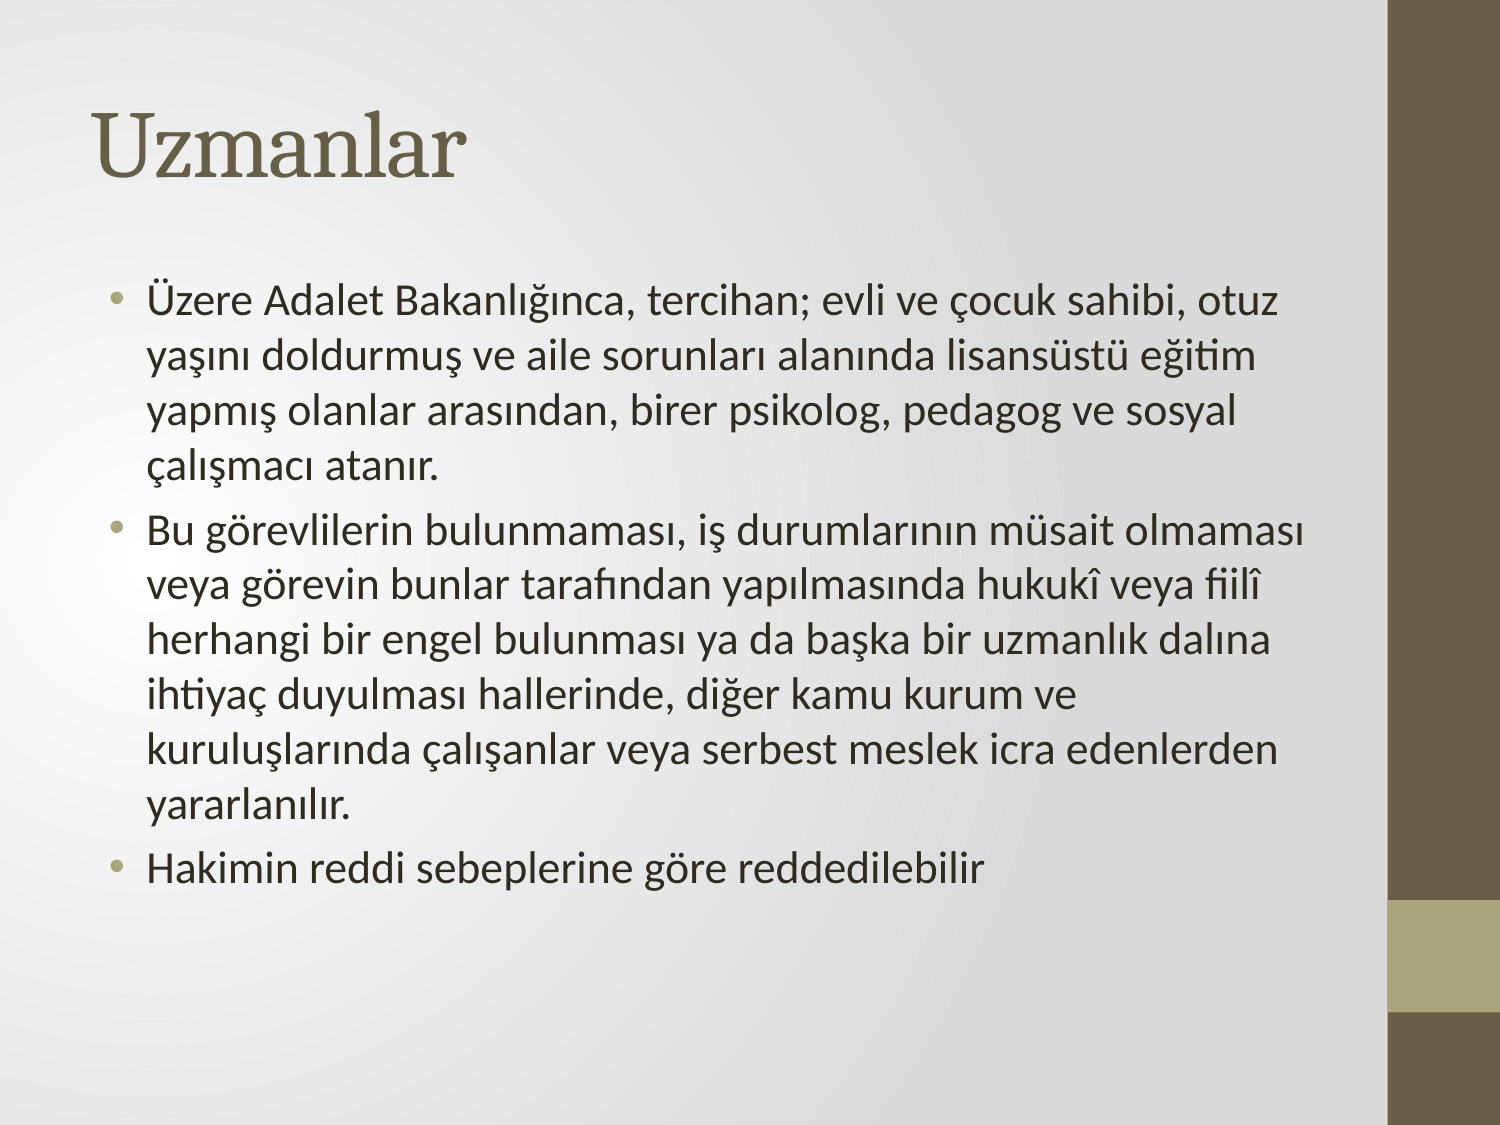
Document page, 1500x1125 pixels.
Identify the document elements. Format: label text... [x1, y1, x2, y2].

title Uzmanlar [75, 45, 1325, 233]
list Üzere Adalet Bakanlığınca, tercihan; evli ve çocuk sahibi, otuz yaşını doldurmuş ve aile sorunları alanında lisansüstü eğitim yapmış olanlar arasından, birer psikolog, pedagog ve sosyal çalışmacı atanır. Bu görevlilerin bulunmaması, iş durumlarının müsait olmaması veya görevin bunlar tarafından yapılmasında hukukî veya fiilî herhangi bir engel bulunması ya da başka bir uzmanlık dalına ihtiyaç duyulması hallerinde, diğer kamu kurum ve kuruluşlarında çalışanlar veya serbest meslek icra edenlerden yararlanılır. Hakimin reddi sebeplerine göre reddedilebilir [75, 262, 1325, 1050]
